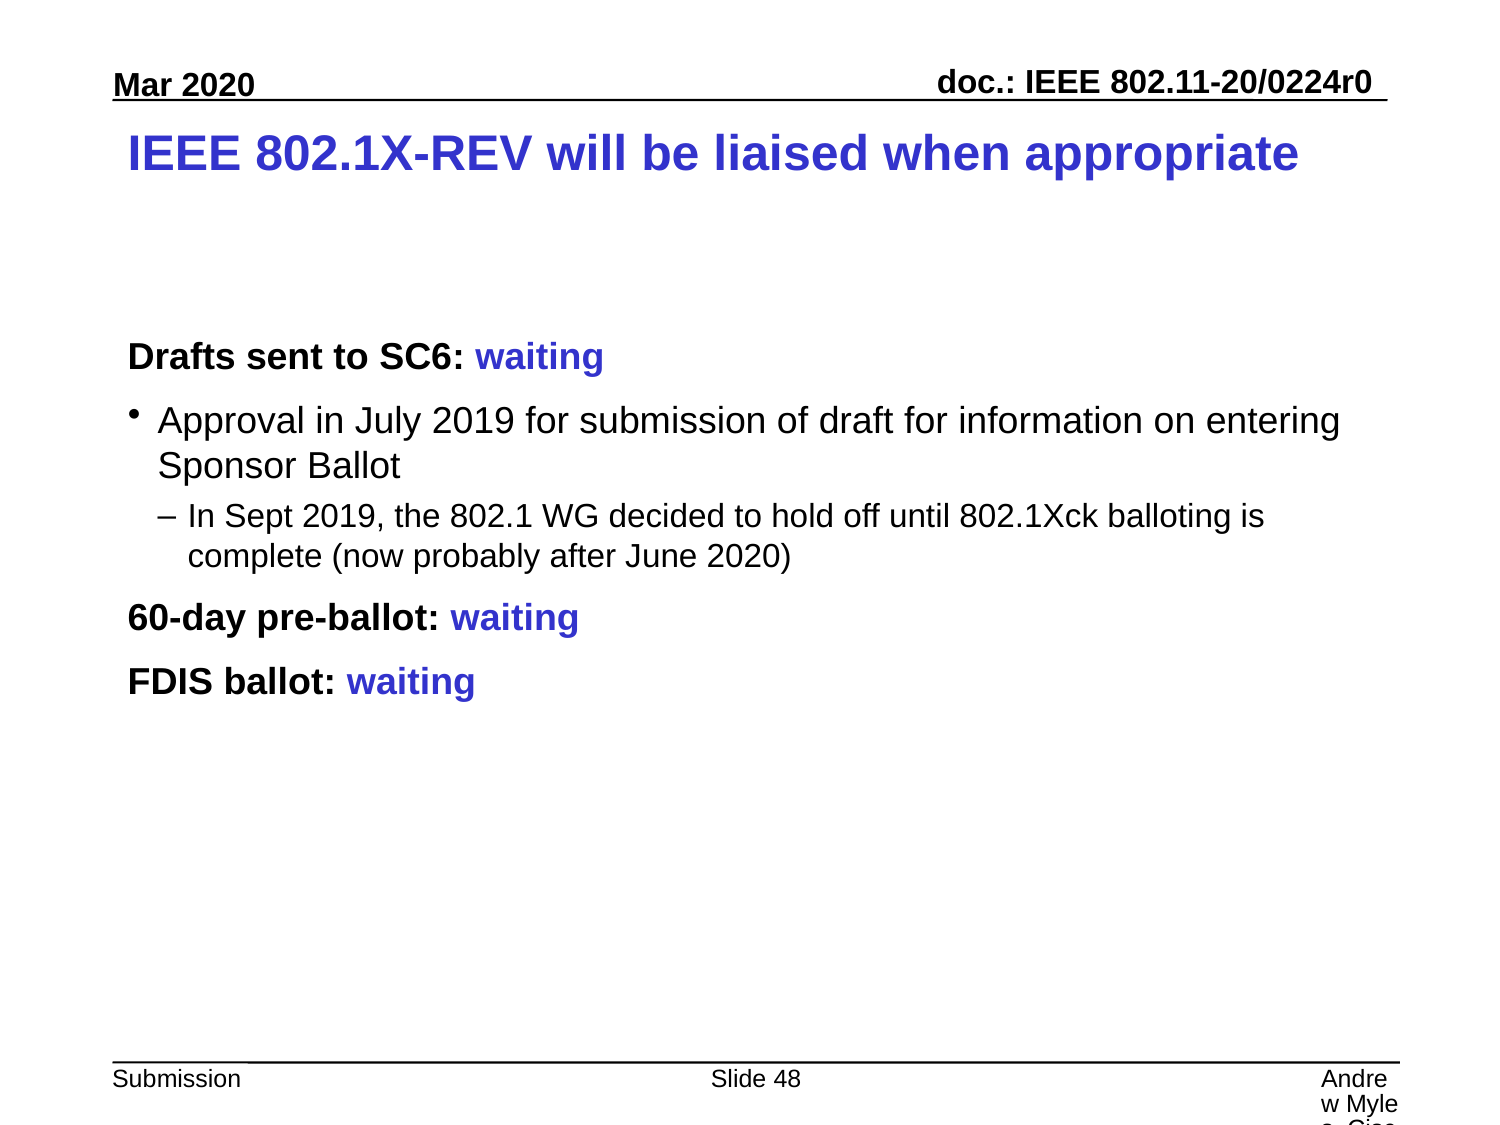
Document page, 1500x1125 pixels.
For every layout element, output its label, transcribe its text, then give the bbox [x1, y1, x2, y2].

title IEEE 802.1X-REV will be liaised when appropriate [112, 112, 1388, 288]
footer Andrew Myles, Cisco [1320, 1061, 1402, 1093]
list Drafts sent to SC6: waiting Approval in July 2019 for submission of draft for information on entering Sponsor Ballot In Sept 2019, the 802.1 WG decided to hold off until 802.1Xck balloting is complete (now probably after June 2020) 60-day pre-ballot: waiting FDIS ballot: waiting [112, 324, 1388, 1000]
slide_number Slide 48 [709, 1061, 803, 1093]
